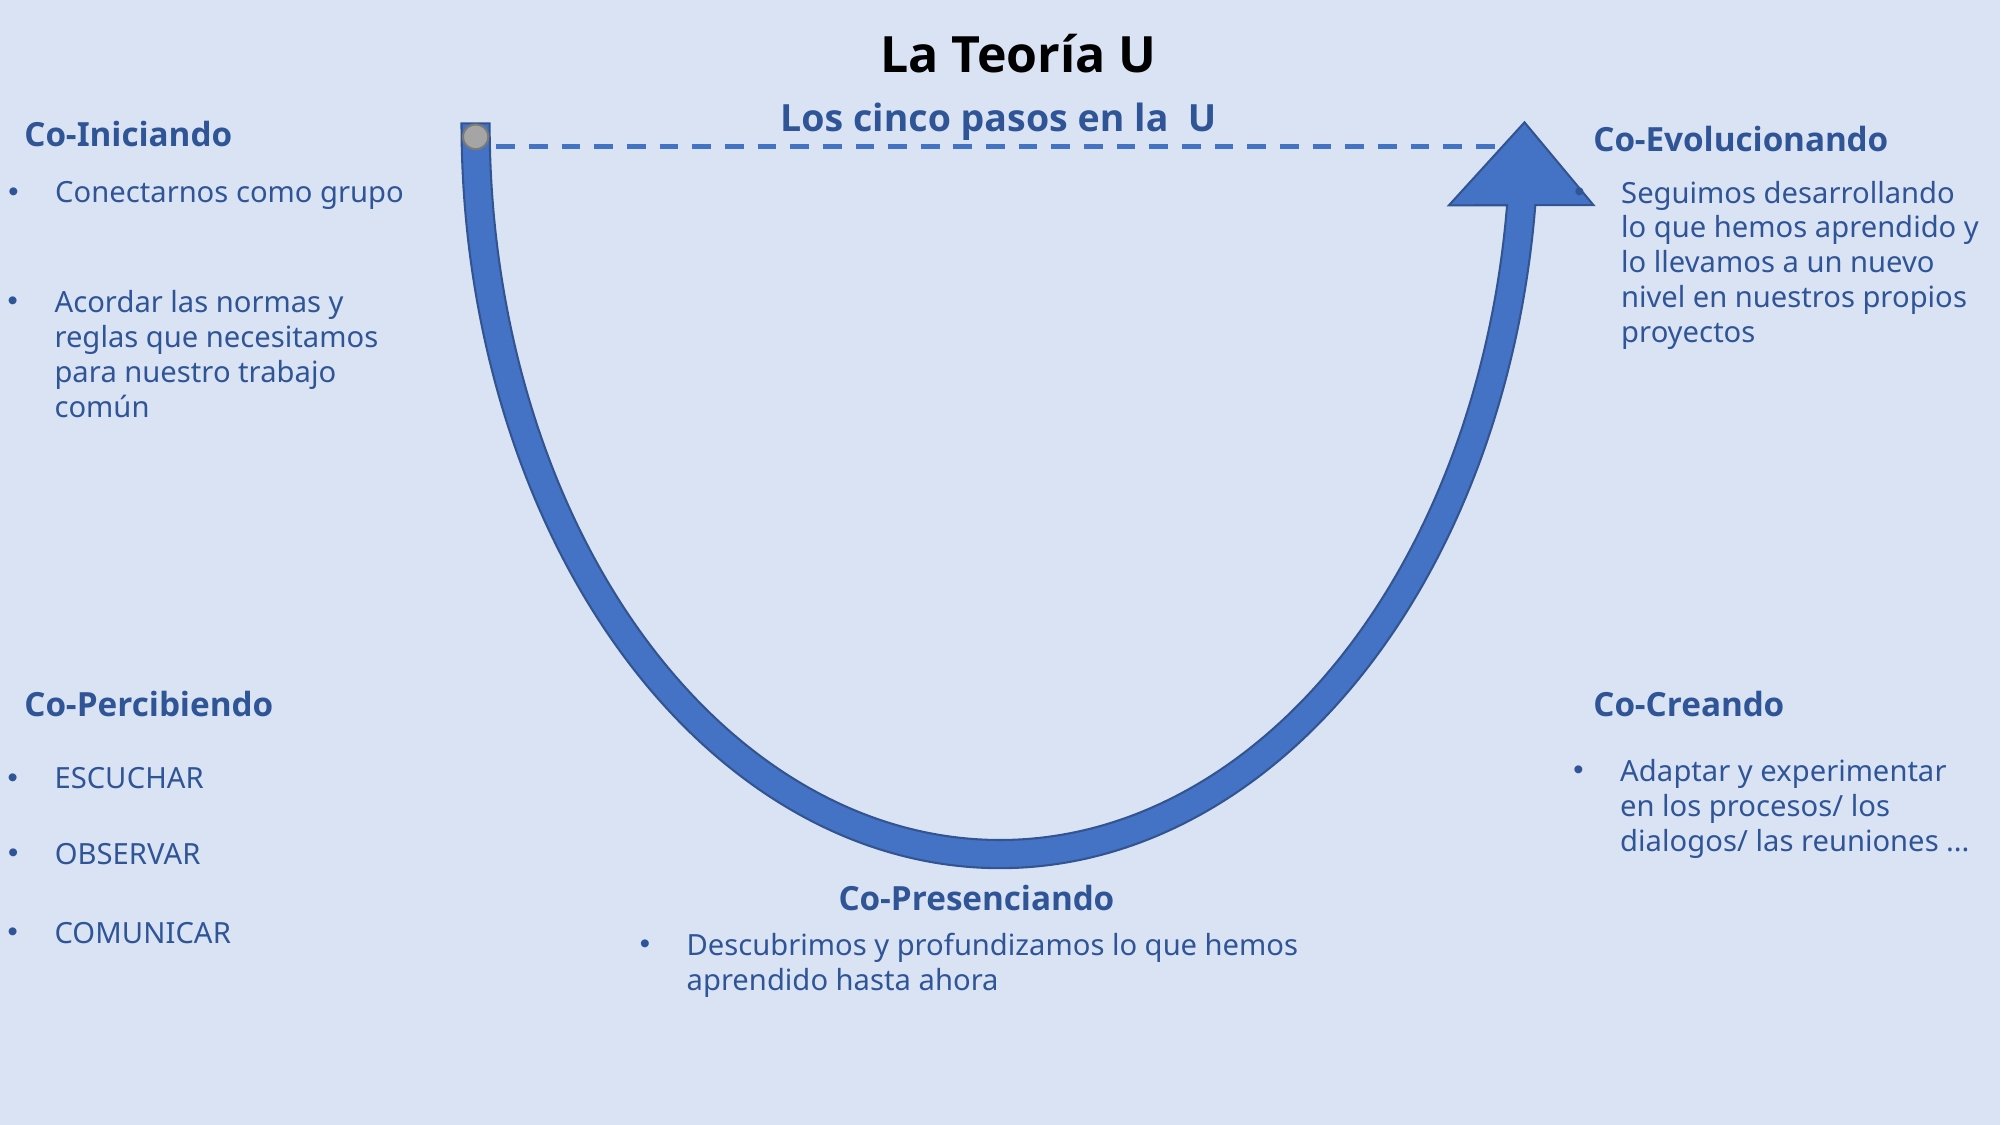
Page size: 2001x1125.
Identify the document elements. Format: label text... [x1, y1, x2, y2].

text_box Co-Evolucionando [1578, 110, 1975, 166]
text_box Seguimos desarrollando lo que hemos aprendido y lo llevamos a un nuevo nivel en nuestros propios proyectos [1559, 166, 1996, 356]
text_box Descubrimos y profundizamos lo que hemos aprendido hasta ahora [624, 919, 1375, 1004]
text_box Conectarnos como grupo [0, 166, 430, 216]
text_box Co-Percibiendo [9, 675, 400, 731]
text_box COMUNICAR [0, 906, 524, 957]
text_box Co-Creando [1578, 675, 1867, 731]
text_box Los cinco pasos en la U [765, 90, 1272, 146]
text_box [461, 123, 490, 151]
text_box ESCUCHAR [0, 752, 569, 803]
text_box [460, 120, 1563, 869]
text_box La Teoría U [532, 15, 1506, 90]
text_box Adaptar y experimentar en los procesos/ los dialogos/ las reuniones ... [1558, 744, 1996, 865]
text_box Acordar las normas y reglas que necesitamos para nuestro trabajo común [0, 275, 430, 431]
text_box Co-Presenciando [823, 869, 1214, 919]
text_box Co-Iniciando [9, 105, 354, 161]
text_box OBSERVAR [0, 827, 603, 878]
